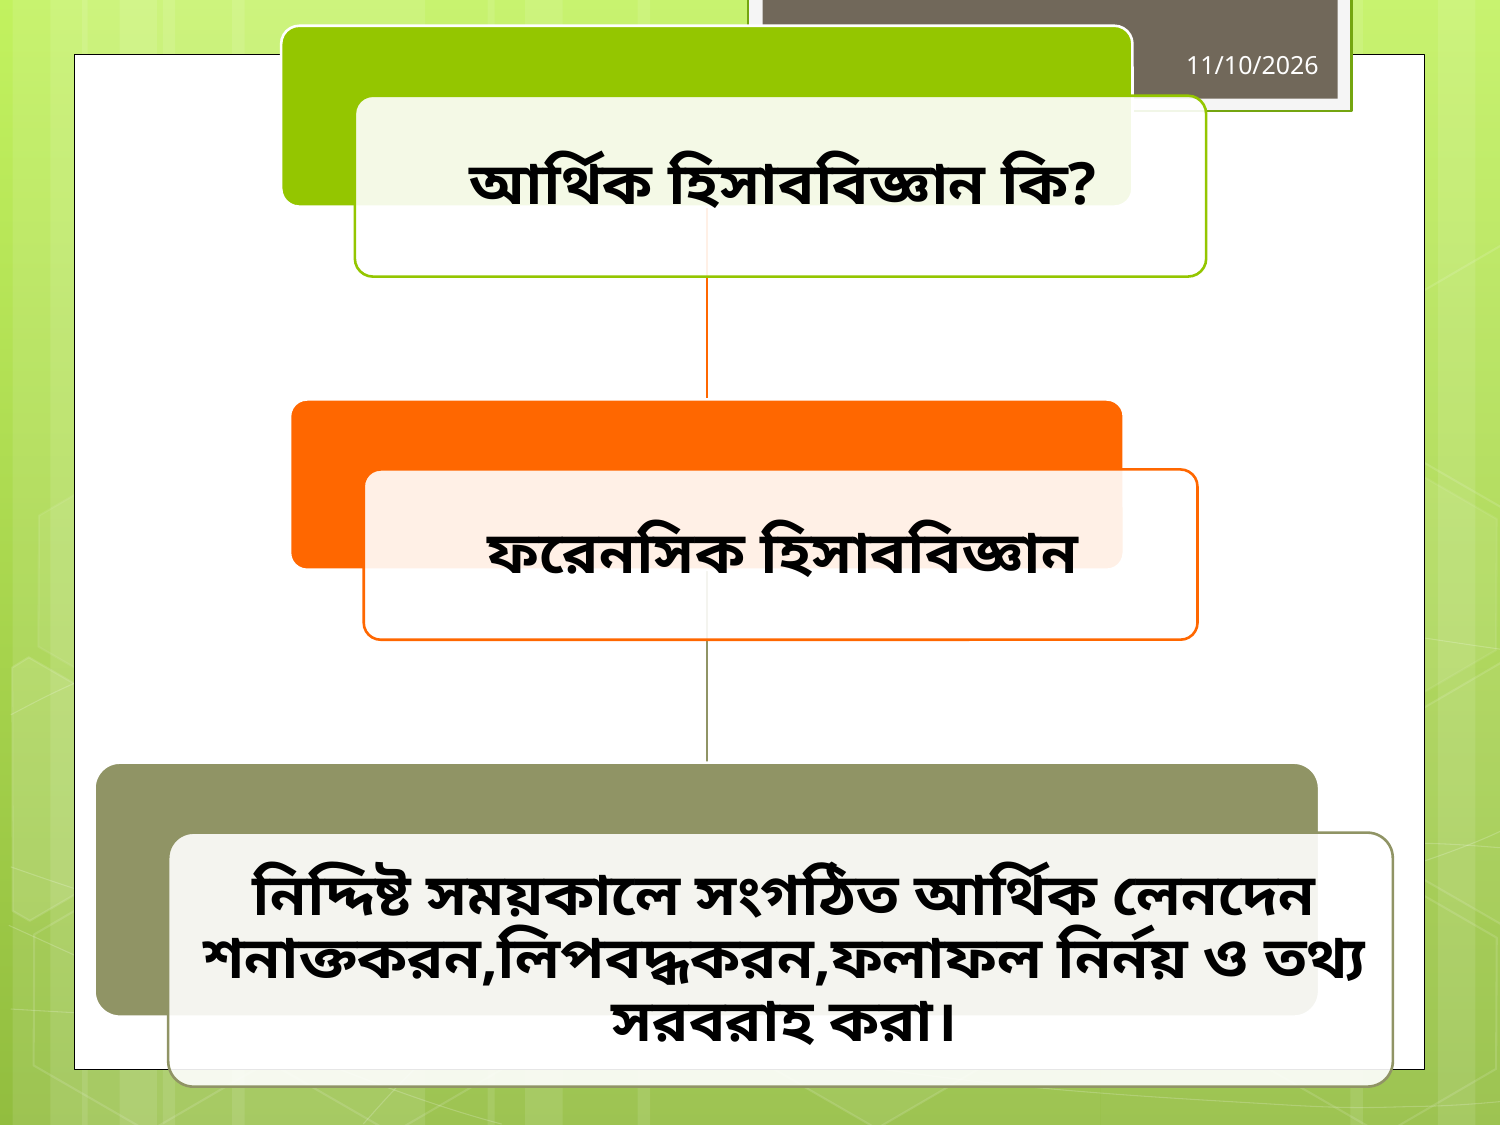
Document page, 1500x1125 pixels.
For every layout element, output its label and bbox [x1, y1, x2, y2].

text_box [12, 24, 1476, 1088]
